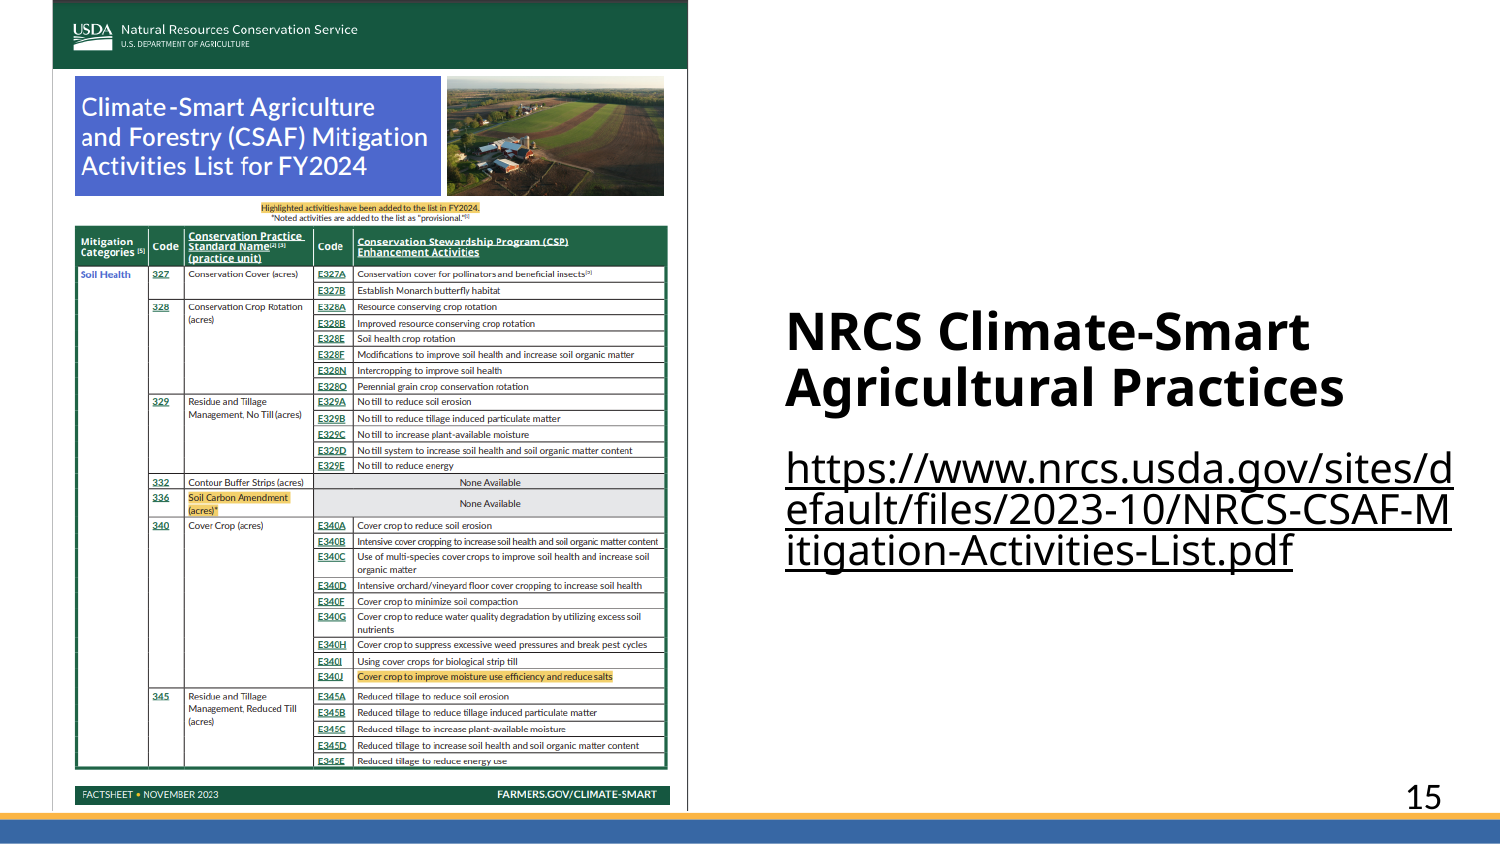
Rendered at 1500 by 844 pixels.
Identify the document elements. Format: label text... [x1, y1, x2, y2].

text_box 15 [1389, 764, 1480, 830]
picture [52, 0, 689, 811]
list NRCS Climate-Smart Agricultural Practices https://www.nrcs.usda.gov/sites/default/files/2023-10/NRCS-CSAF-Mitigation-Activities-List.pdf [785, 184, 1461, 660]
